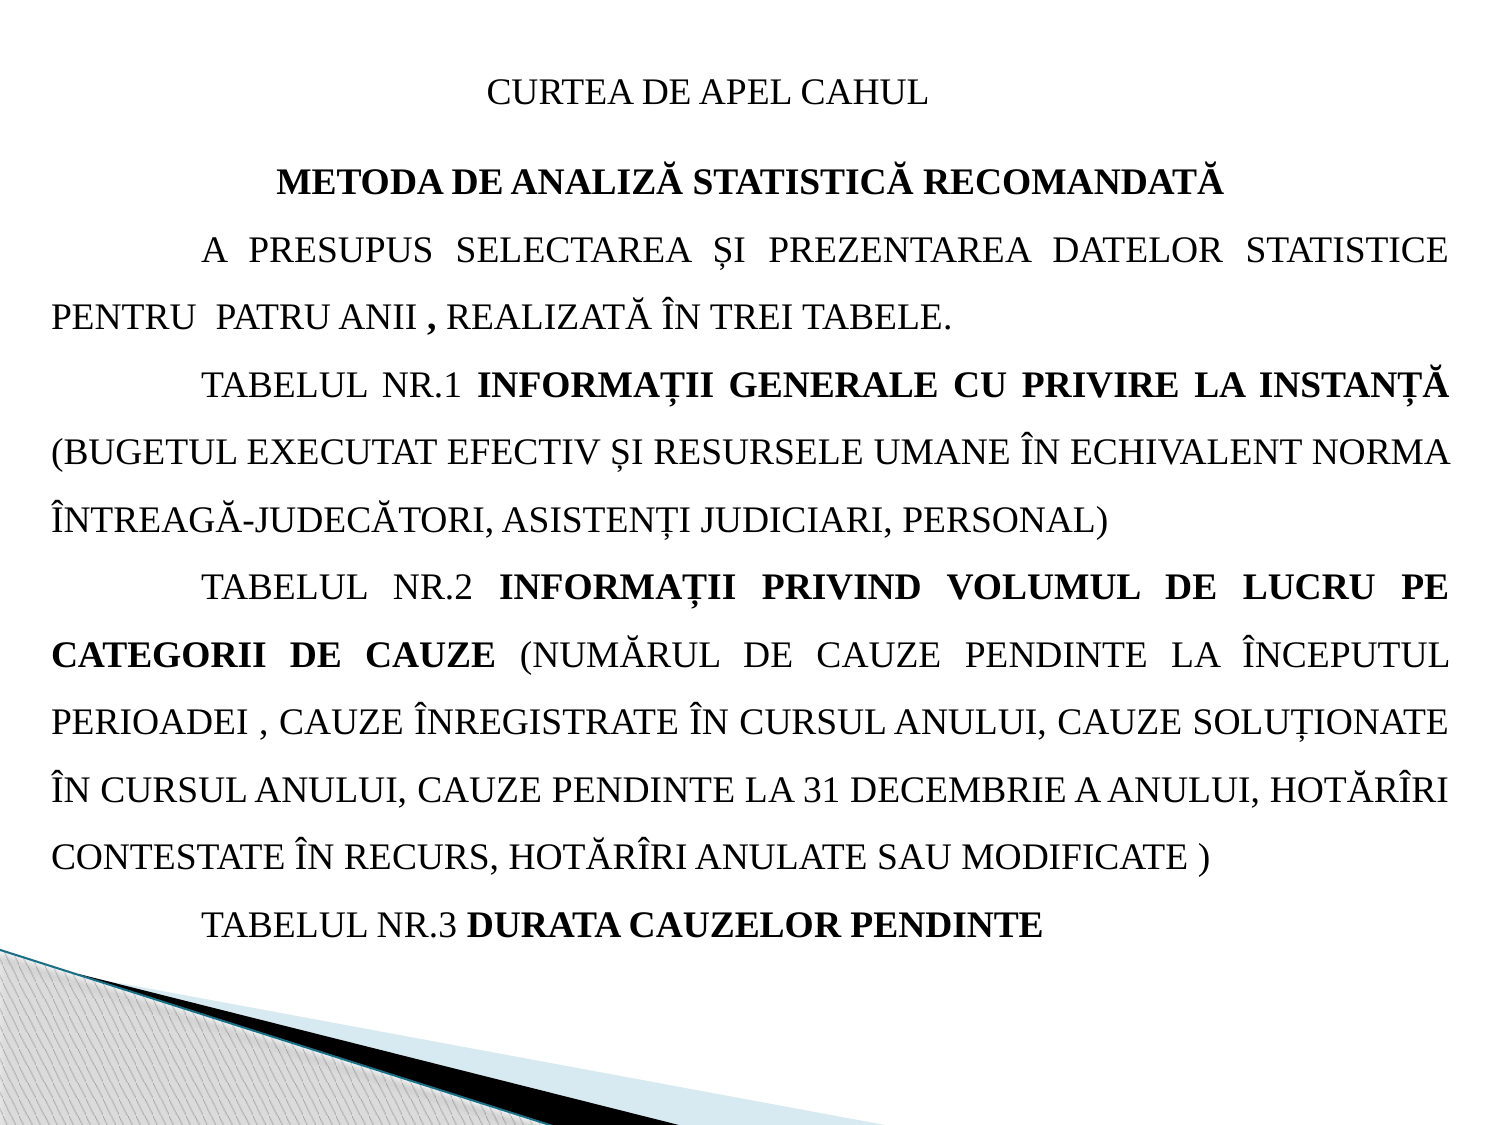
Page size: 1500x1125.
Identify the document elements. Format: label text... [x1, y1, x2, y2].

text_box METODA DE ANALIZĂ STATISTICĂ RECOMANDATĂ A PRESUPUS SELECTAREA ȘI PREZENTAREA DATELOR STATISTICE PENTRU PATRU ANII , REALIZATĂ ÎN TREI TABELE. TABELUL NR.1 INFORMAȚII GENERALE CU PRIVIRE LA INSTANȚĂ (BUGETUL EXECUTAT EFECTIV ȘI RESURSELE UMANE ÎN ECHIVALENT NORMA ÎNTREAGĂ-JUDECĂTORI, ASISTENȚI JUDICIARI, PERSONAL) TABELUL NR.2 INFORMAȚII PRIVIND VOLUMUL DE LUCRU PE CATEGORII DE CAUZE (NUMĂRUL DE CAUZE PENDINTE LA ÎNCEPUTUL PERIOADEI , CAUZE ÎNREGISTRATE ÎN CURSUL ANULUI, CAUZE SOLUȚIONATE ÎN CURSUL ANULUI, CAUZE PENDINTE LA 31 DECEMBRIE A ANULUI, HOTĂRÎRI CONTESTATE ÎN RECURS, HOTĂRÎRI ANULATE SAU MODIFICATE ) TABELUL NR.3 DURATA CAUZELOR PENDINTE [36, 127, 1465, 1022]
text_box CURTEA DE APEL CAHUL [471, 59, 945, 119]
